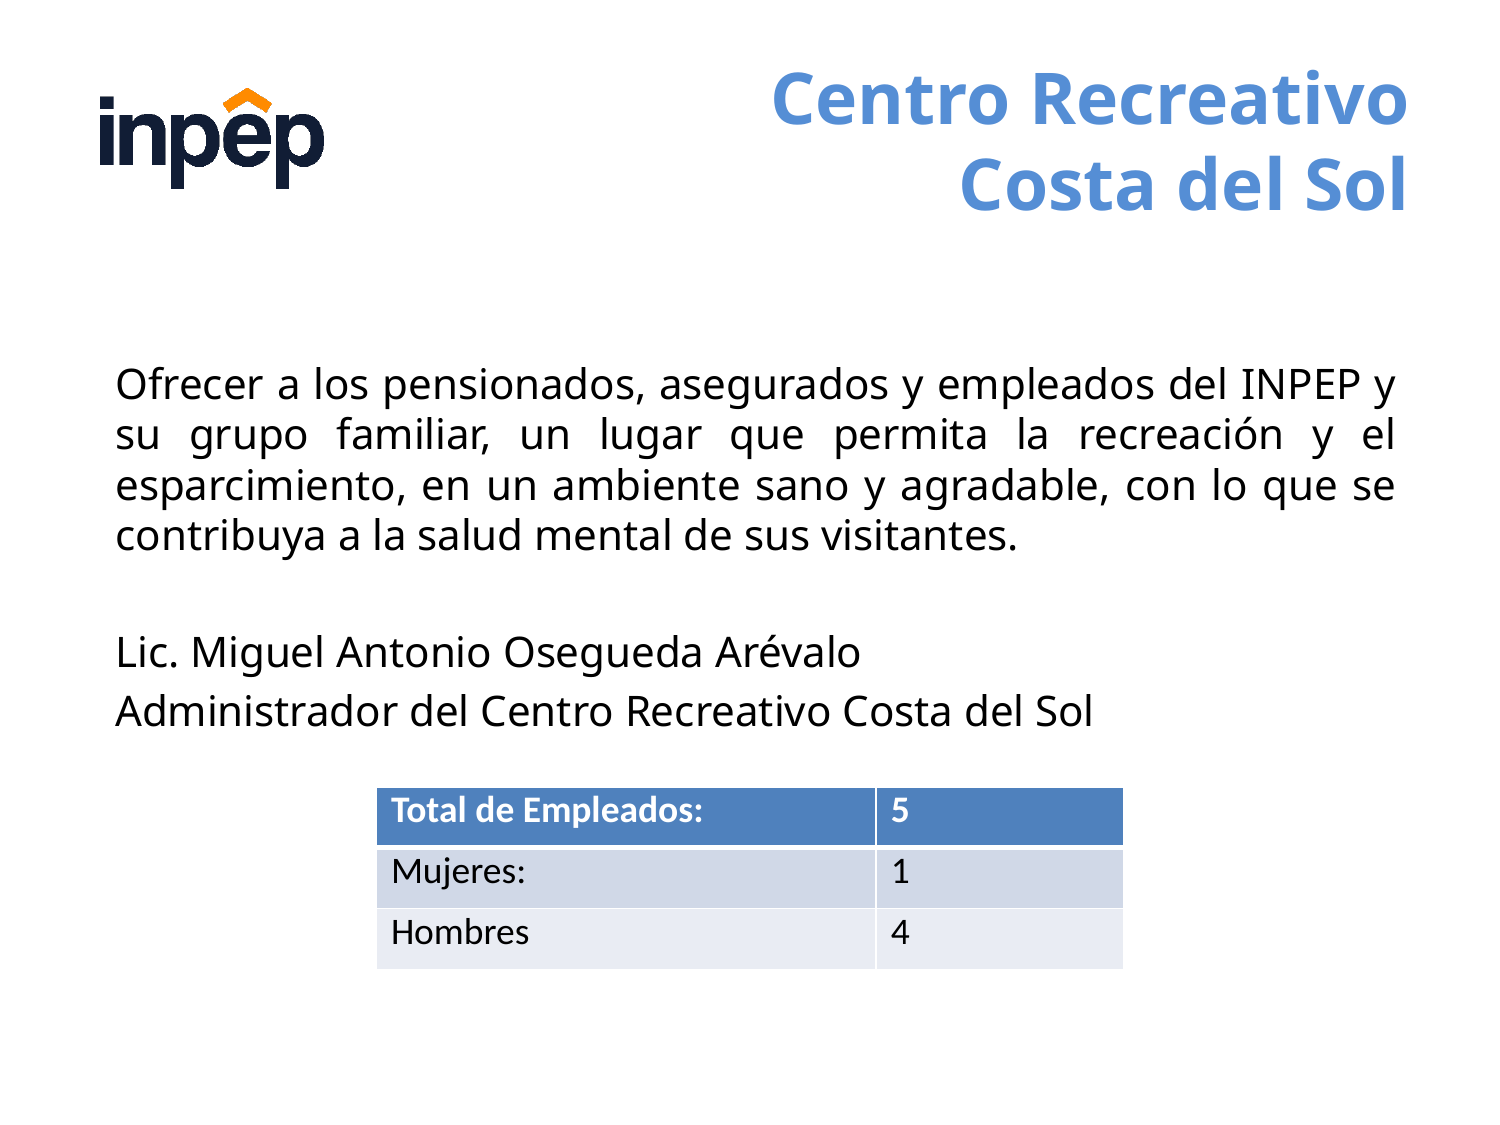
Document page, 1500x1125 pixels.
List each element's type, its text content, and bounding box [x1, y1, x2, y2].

title Centro Recreativo Costa del Sol [75, 45, 1425, 233]
table_cell 1 [877, 850, 1123, 908]
picture [100, 88, 324, 190]
table_header Total de Empleados: [377, 788, 875, 845]
table_cell Mujeres: [377, 850, 875, 908]
table_cell 4 [877, 909, 1123, 969]
table_cell Hombres [377, 909, 875, 969]
list Ofrecer a los pensionados, asegurados y empleados del INPEP y su grupo familiar, un lugar que permita la recreación y el esparcimiento, en un ambiente sano y agradable, con lo que se contribuya a la salud mental de sus visitantes. Lic. Miguel Antonio Osegueda Arévalo Administrador del Centro Recreativo Costa del Sol [100, 349, 1412, 744]
table_header 5 [877, 788, 1123, 845]
